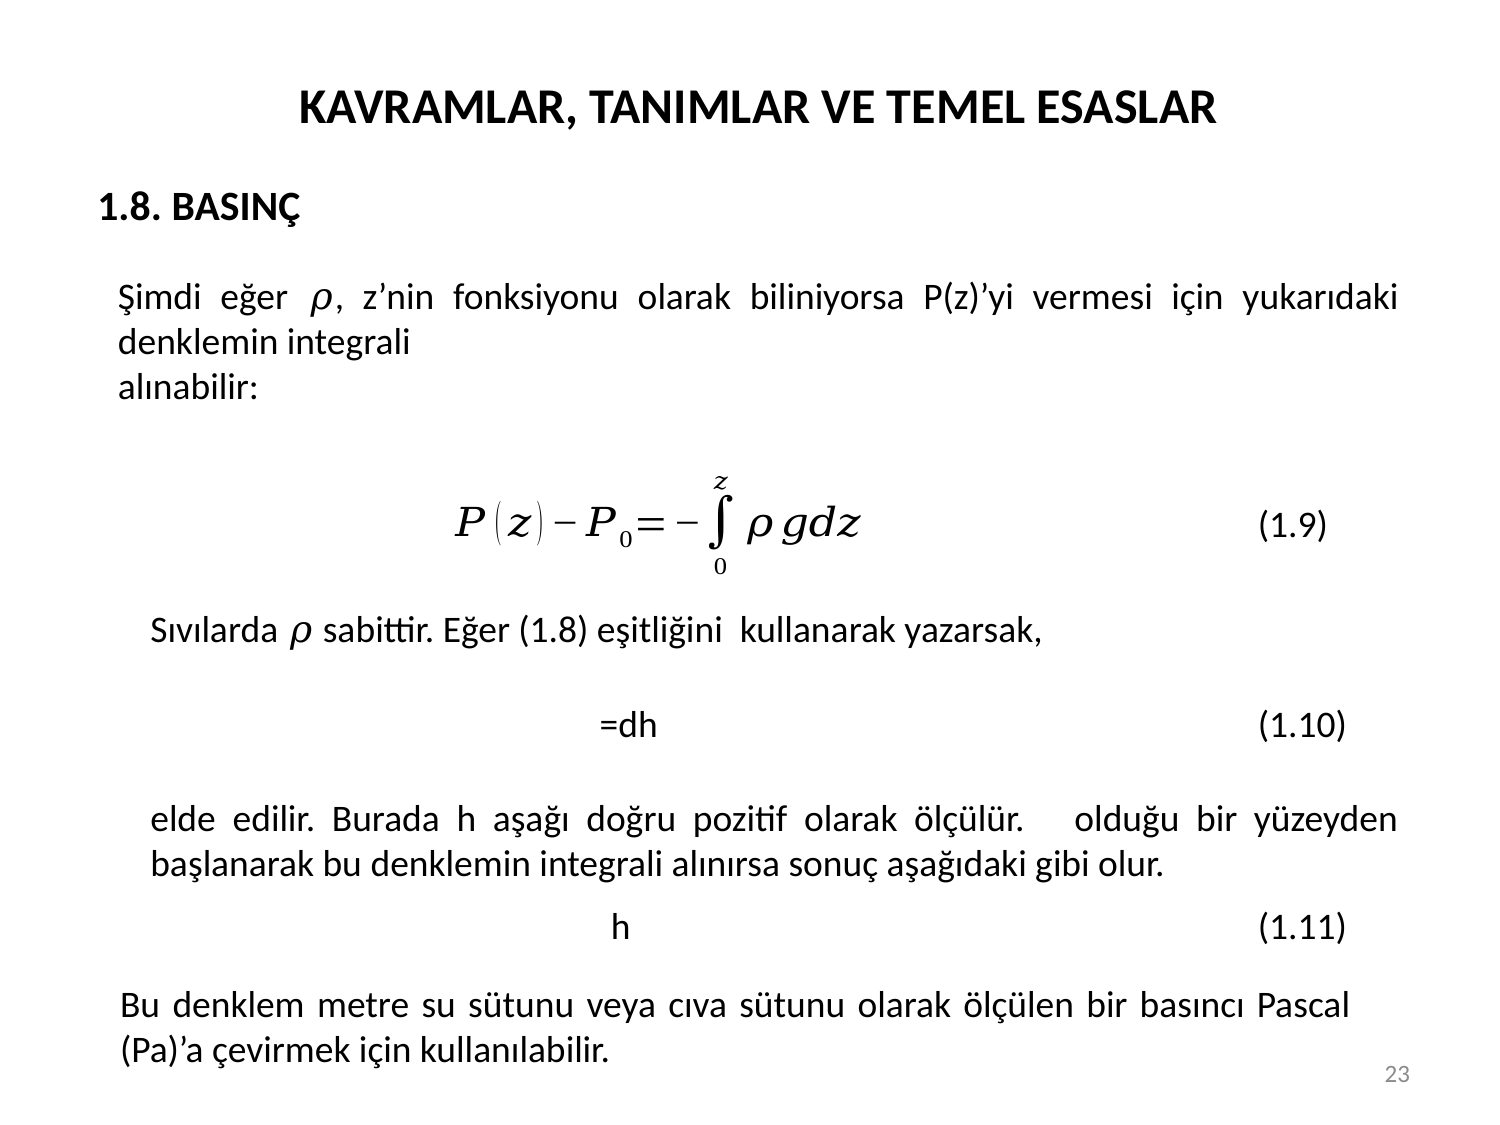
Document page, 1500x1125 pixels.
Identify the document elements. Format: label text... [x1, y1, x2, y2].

text_box KAVRAMLAR, TANIMLAR VE TEMEL ESASLAR 1.8. BASINÇ [82, 66, 1435, 237]
text_box (1.9) [1243, 492, 1385, 553]
text_box Şimdi eğer 𝜌, z’nin fonksiyonu olarak biliniyorsa P(z)’yi vermesi için yukarıdaki denklemin integrali alınabilir: [103, 264, 1415, 415]
text_box Bu denklem metre su sütunu veya cıva sütunu olarak ölçülen bir basıncı Pascal (Pa)’a çevirmek için kullanılabilir. [105, 972, 1367, 1078]
text_box (1.11) [1243, 894, 1385, 955]
text_box (1.10) [1243, 692, 1385, 753]
slide_number 23 [1074, 1042, 1425, 1103]
